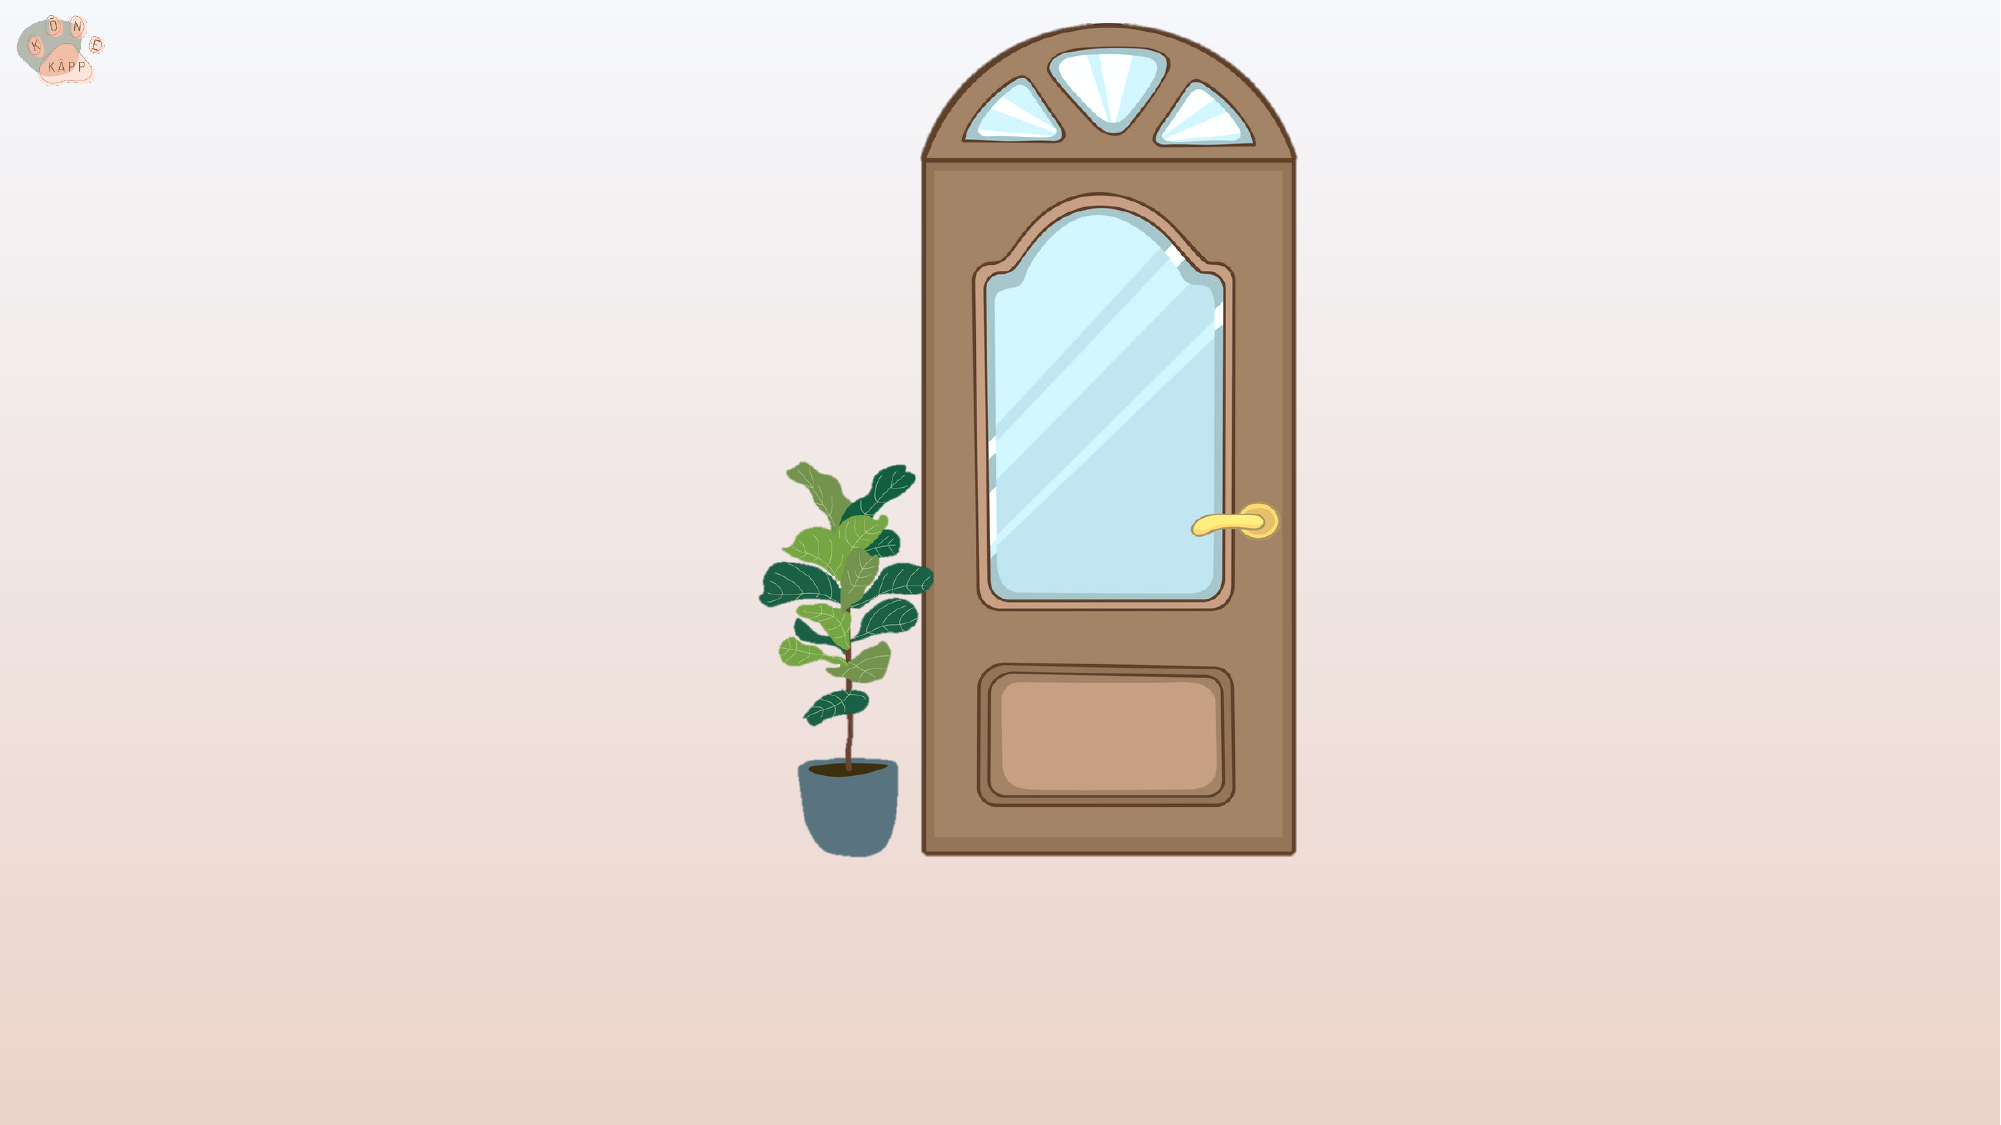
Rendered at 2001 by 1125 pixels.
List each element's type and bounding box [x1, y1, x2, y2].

picture [583, 23, 1400, 922]
picture [10, 0, 111, 101]
